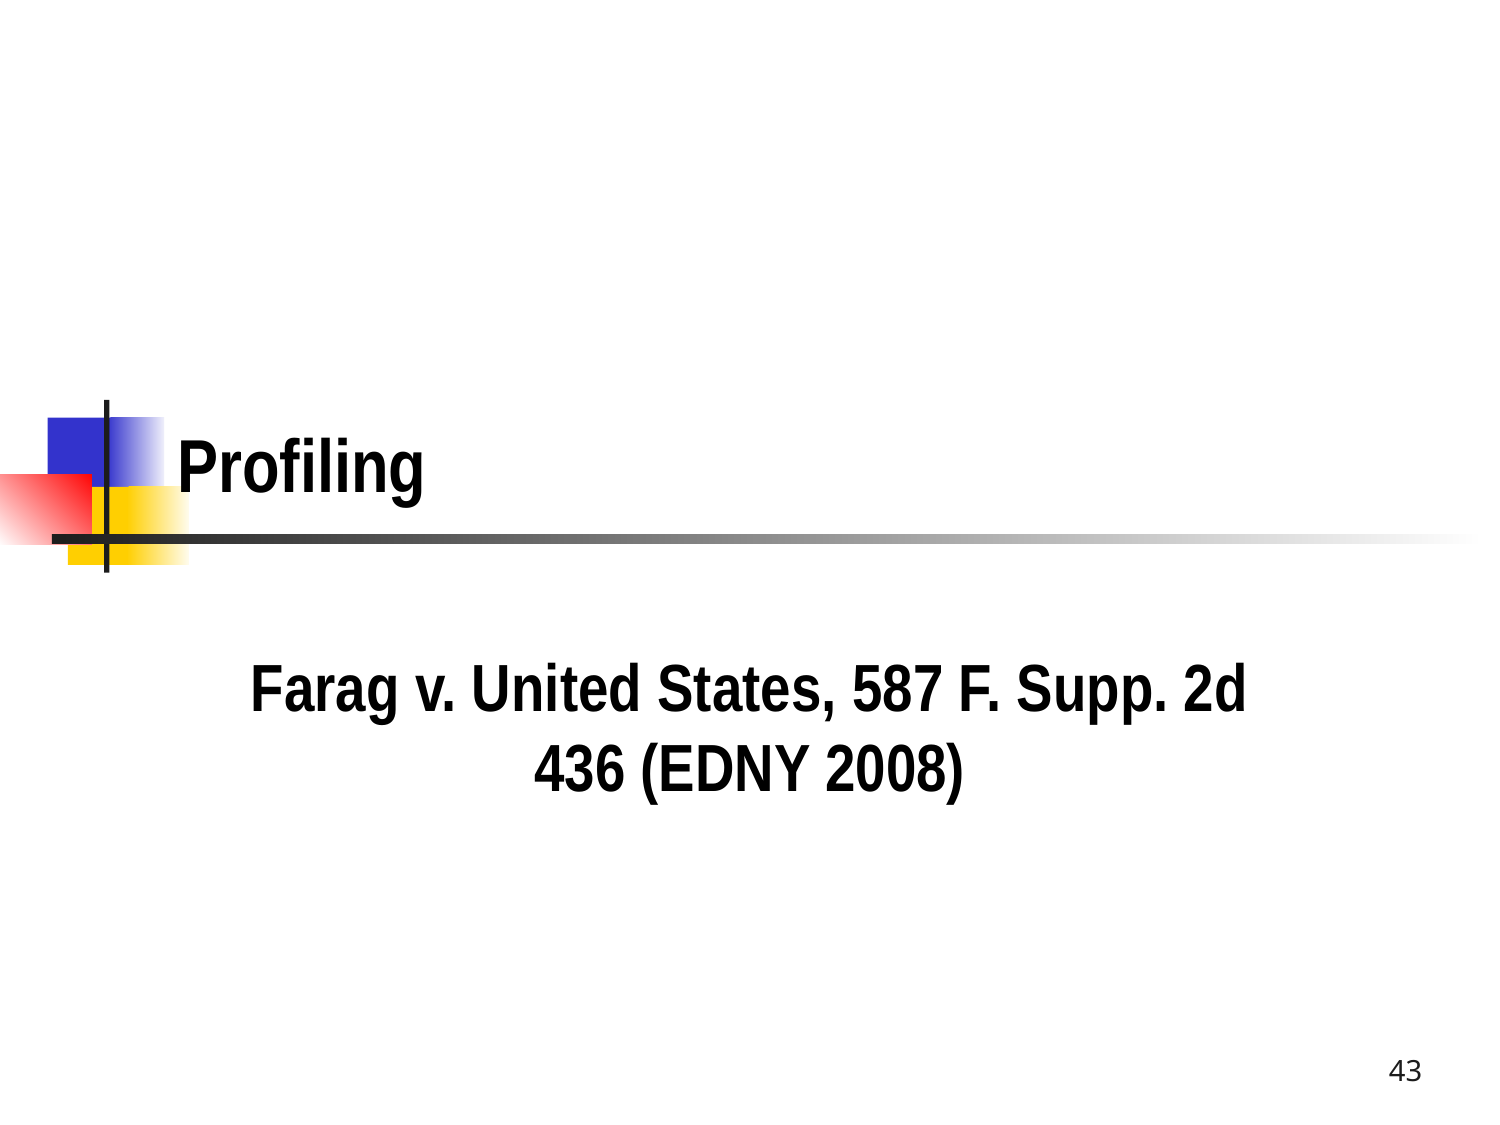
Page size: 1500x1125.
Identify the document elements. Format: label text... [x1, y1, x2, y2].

subtitle Farag v. United States, 587 F. Supp. 2d 436 (EDNY 2008) [225, 637, 1275, 925]
slide_number 43 [1125, 1025, 1438, 1100]
title Profiling [162, 275, 1438, 515]
